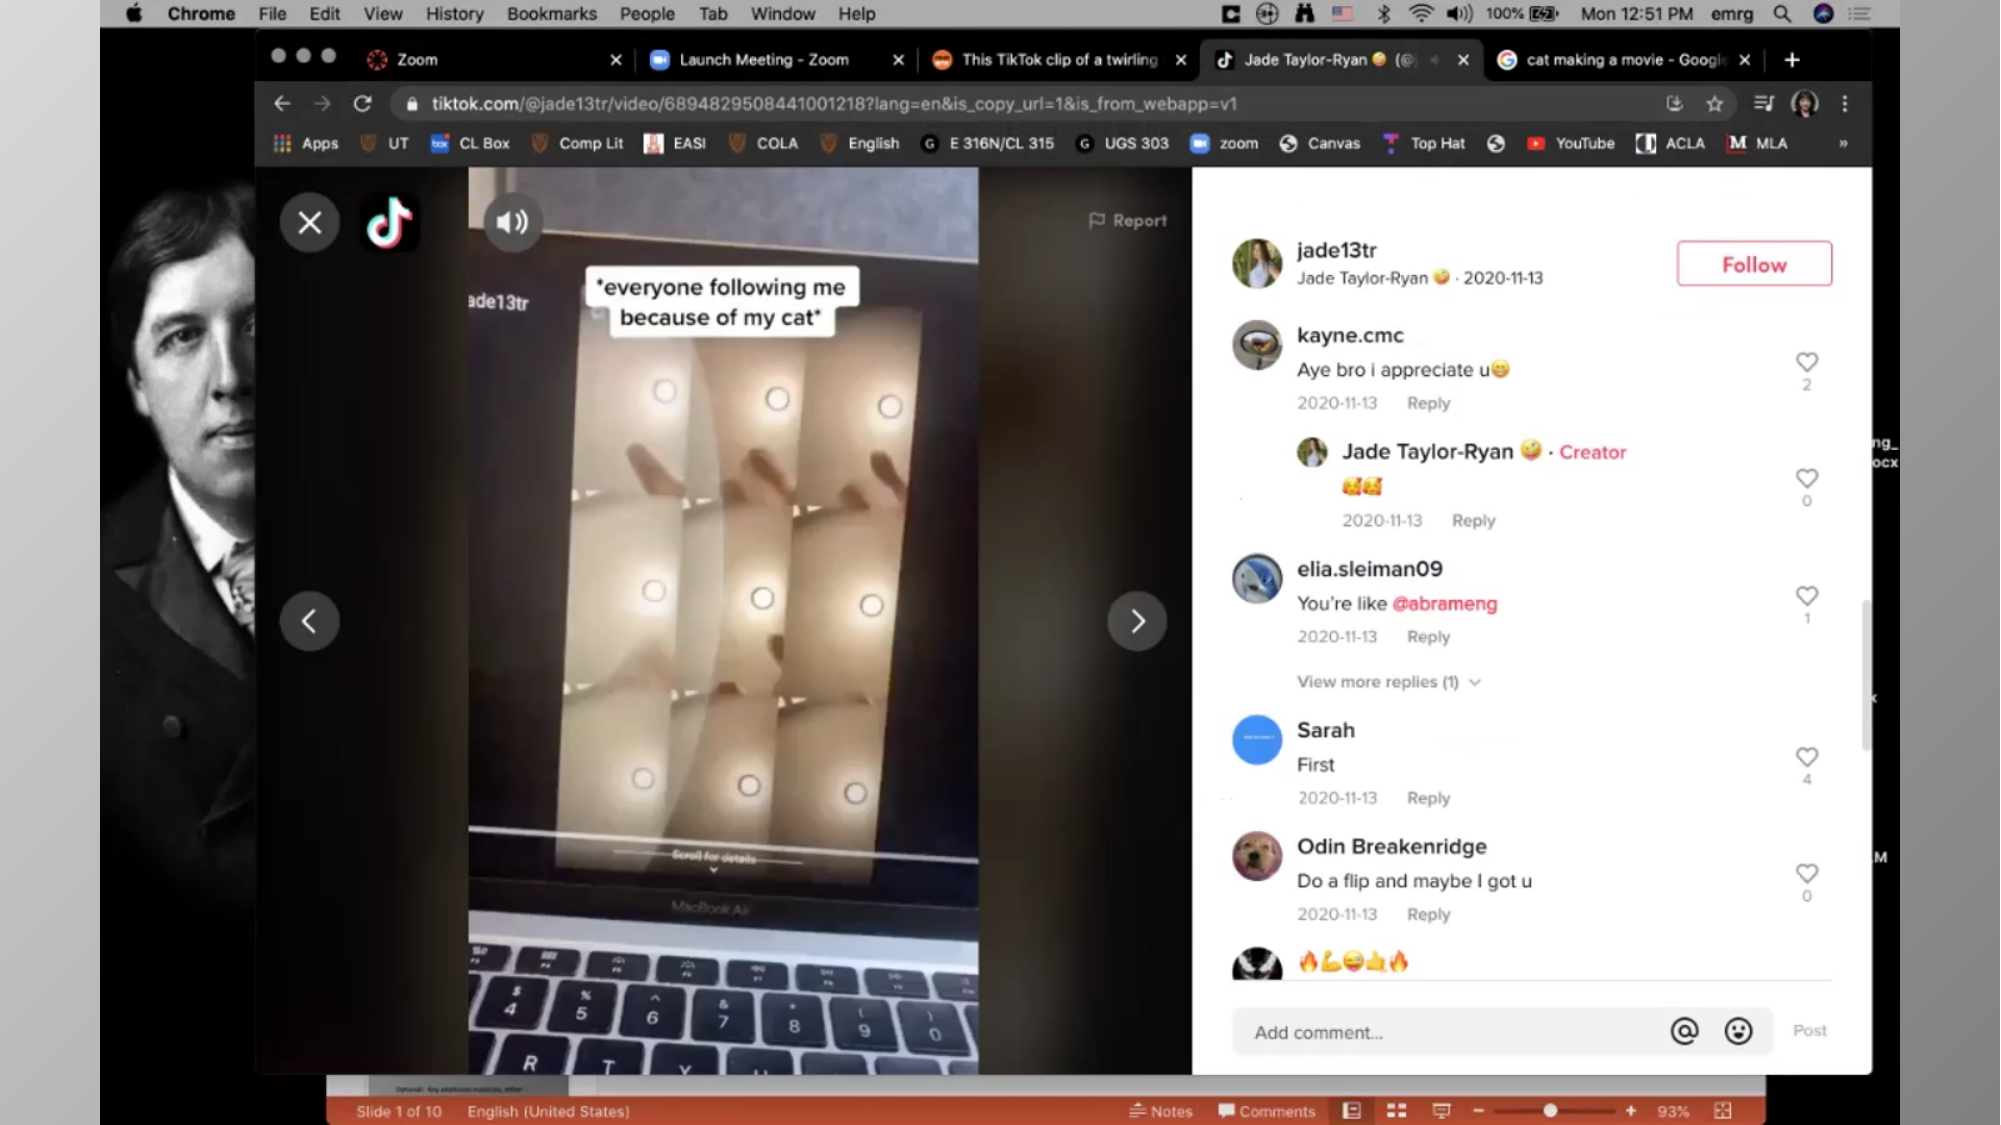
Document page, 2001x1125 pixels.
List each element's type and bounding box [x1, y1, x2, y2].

text_box [99, 0, 1900, 1125]
